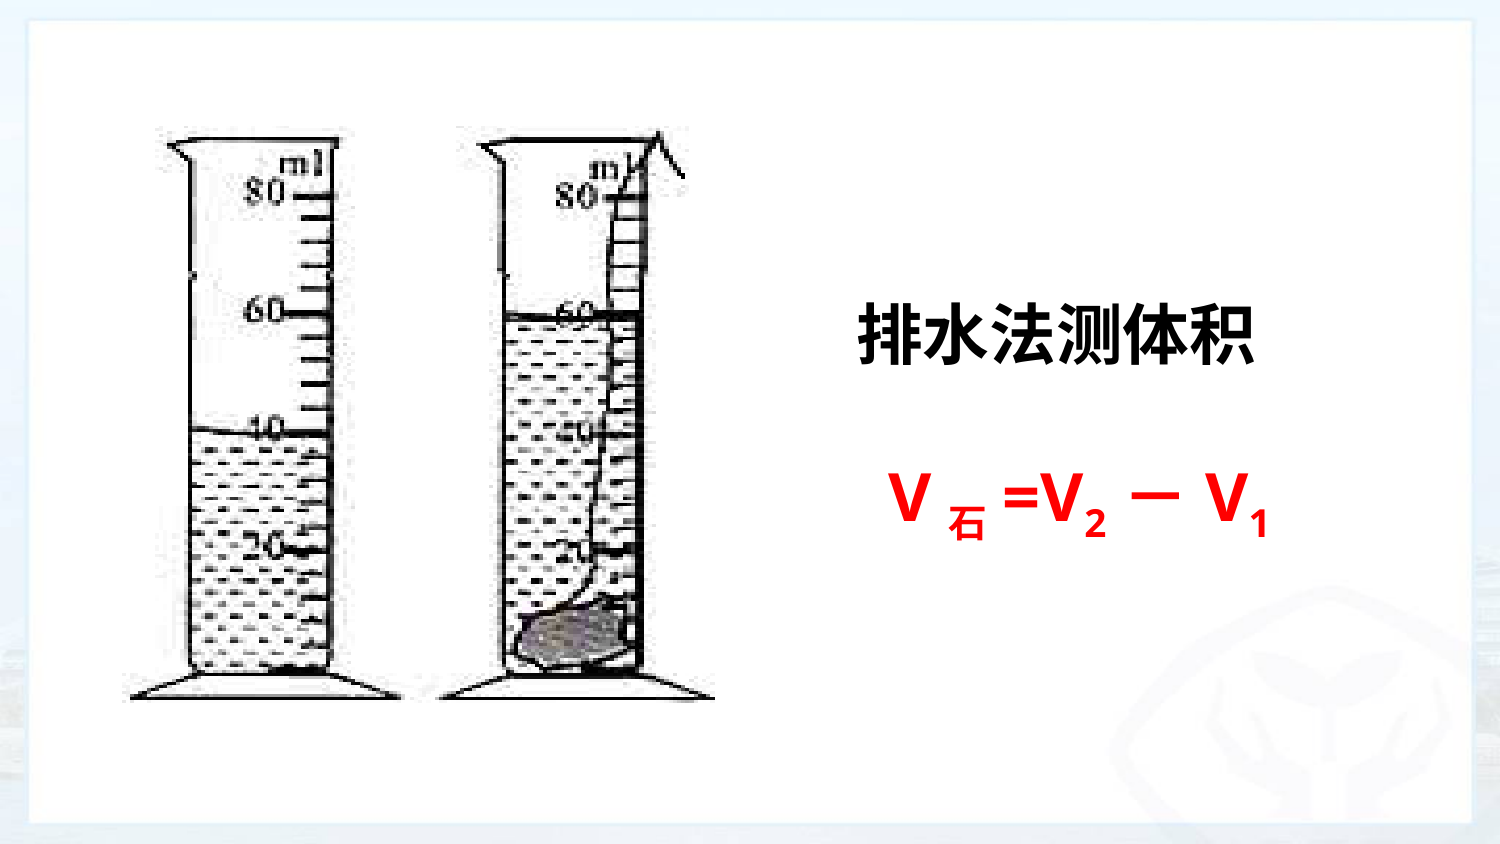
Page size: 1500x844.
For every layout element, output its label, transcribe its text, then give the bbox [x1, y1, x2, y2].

picture [0, 0, 1500, 844]
text_box V石=V2－V1 [882, 458, 1238, 542]
text_box 排水法测体积 [816, 281, 1267, 385]
